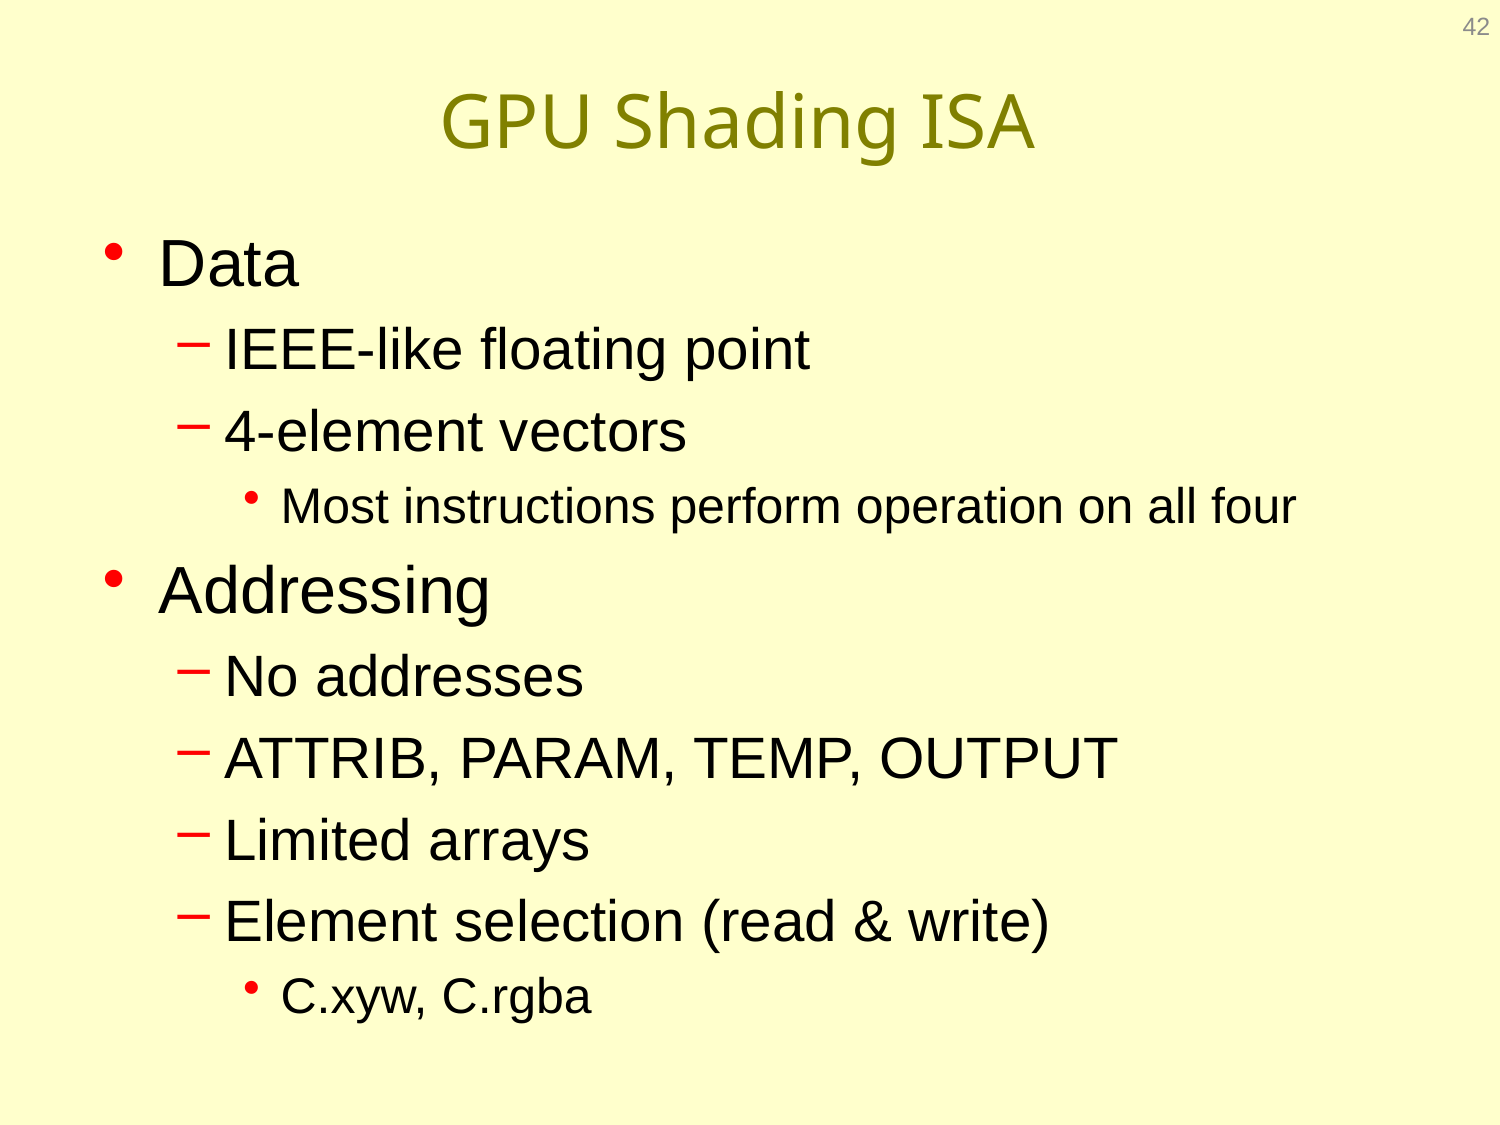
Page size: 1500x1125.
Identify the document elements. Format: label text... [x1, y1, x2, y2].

title GPU Shading ISA [87, 24, 1388, 212]
list Data IEEE-like floating point 4-element vectors Most instructions perform operation on all four Addressing No addresses ATTRIB, PARAM, TEMP, OUTPUT Limited arrays Element selection (read & write) C.xyw, C.rgba [87, 212, 1388, 1076]
slide_number 42 [1155, 0, 1500, 55]
